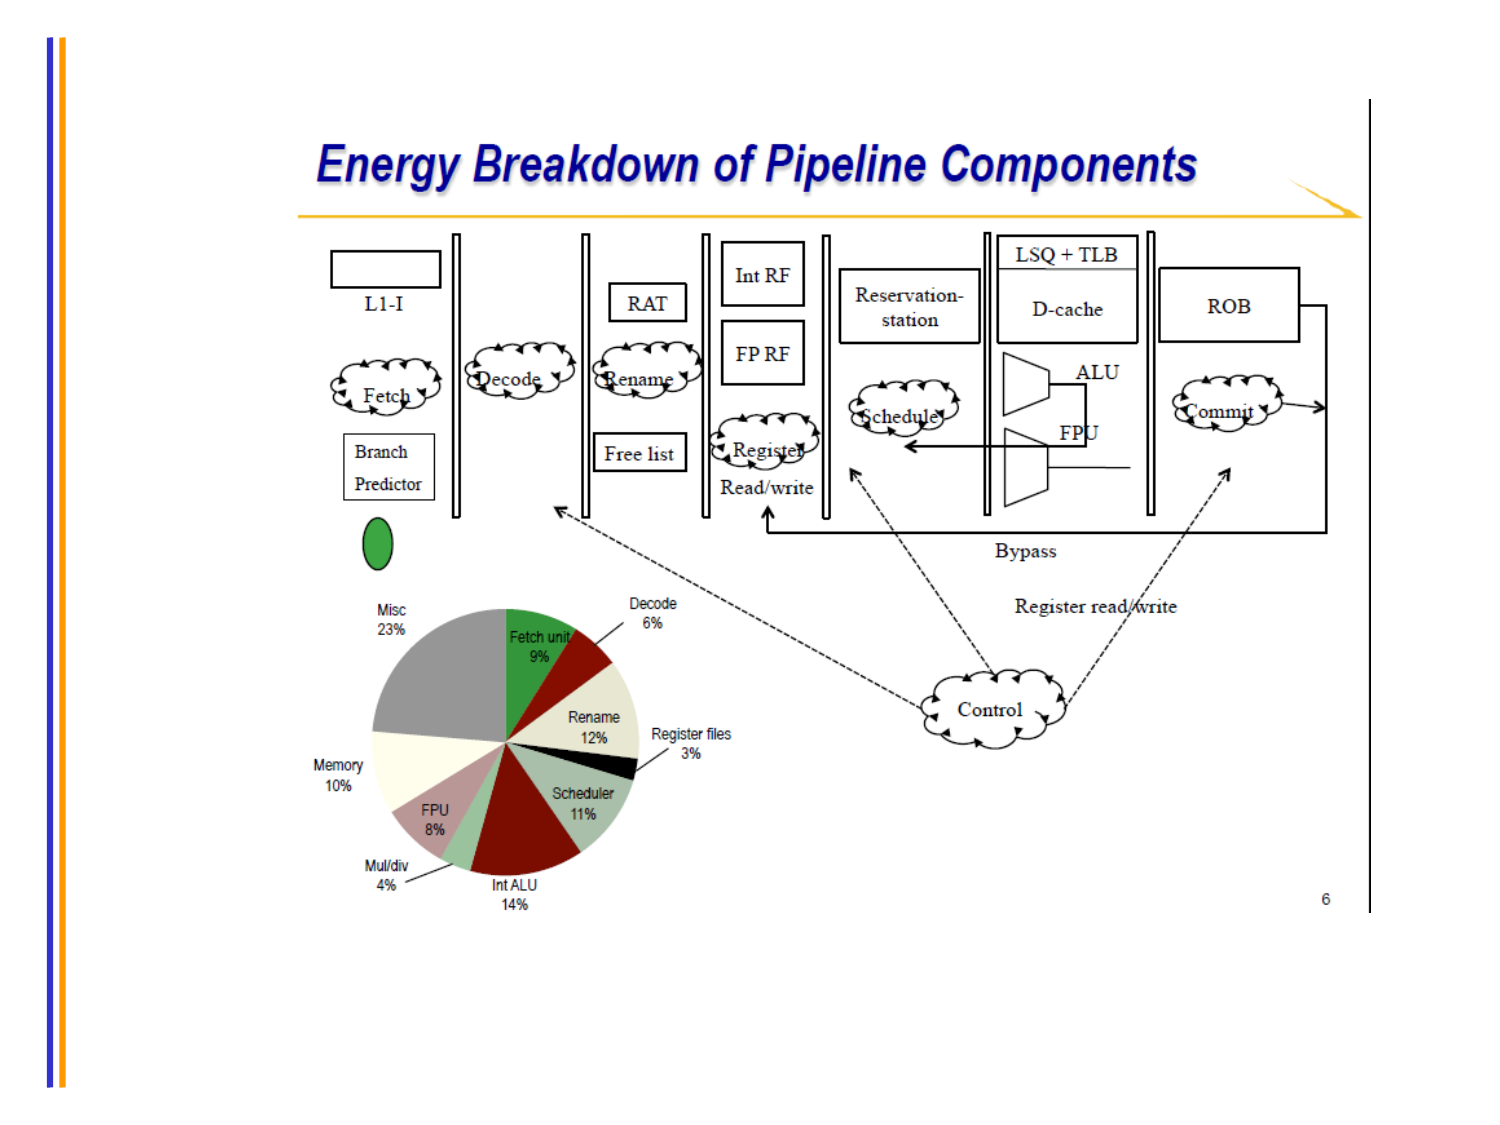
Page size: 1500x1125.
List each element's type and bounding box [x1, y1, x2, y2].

picture [279, 99, 1371, 913]
